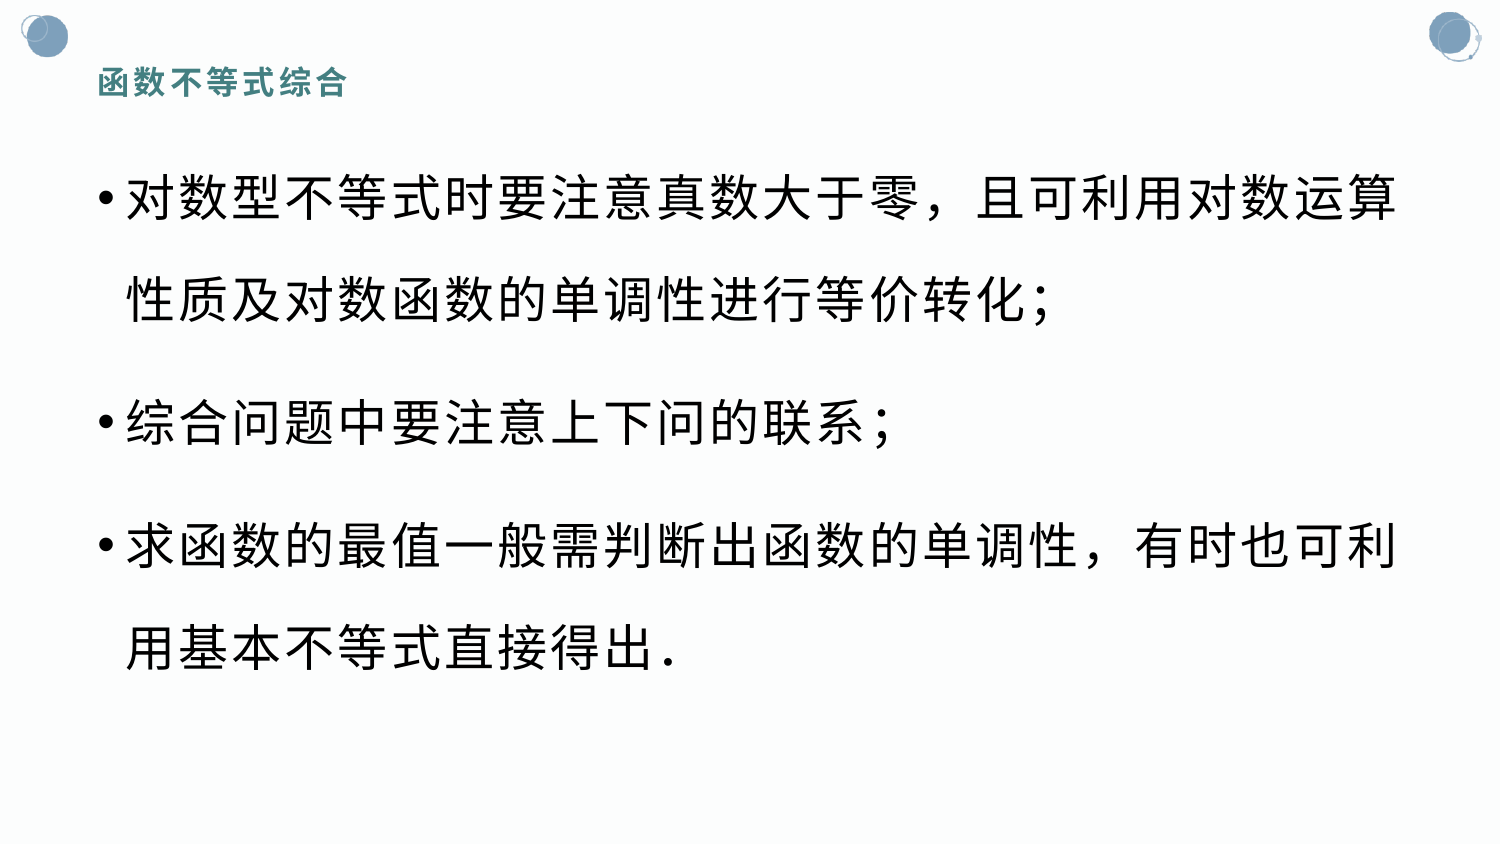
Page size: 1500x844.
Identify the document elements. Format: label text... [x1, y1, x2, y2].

picture [0, 0, 89, 73]
list 对数型不等式时要注意真数大于零，且可利用对数运算性质及对数函数的单调性进行等价转化； 综合问题中要注意上下问的联系； 求函数的最值一般需判断出函数的单调性，有时也可利用基本不等式直接得出． [82, 117, 1418, 781]
picture [1411, 0, 1500, 73]
title 函数不等式综合 [82, 54, 1418, 109]
